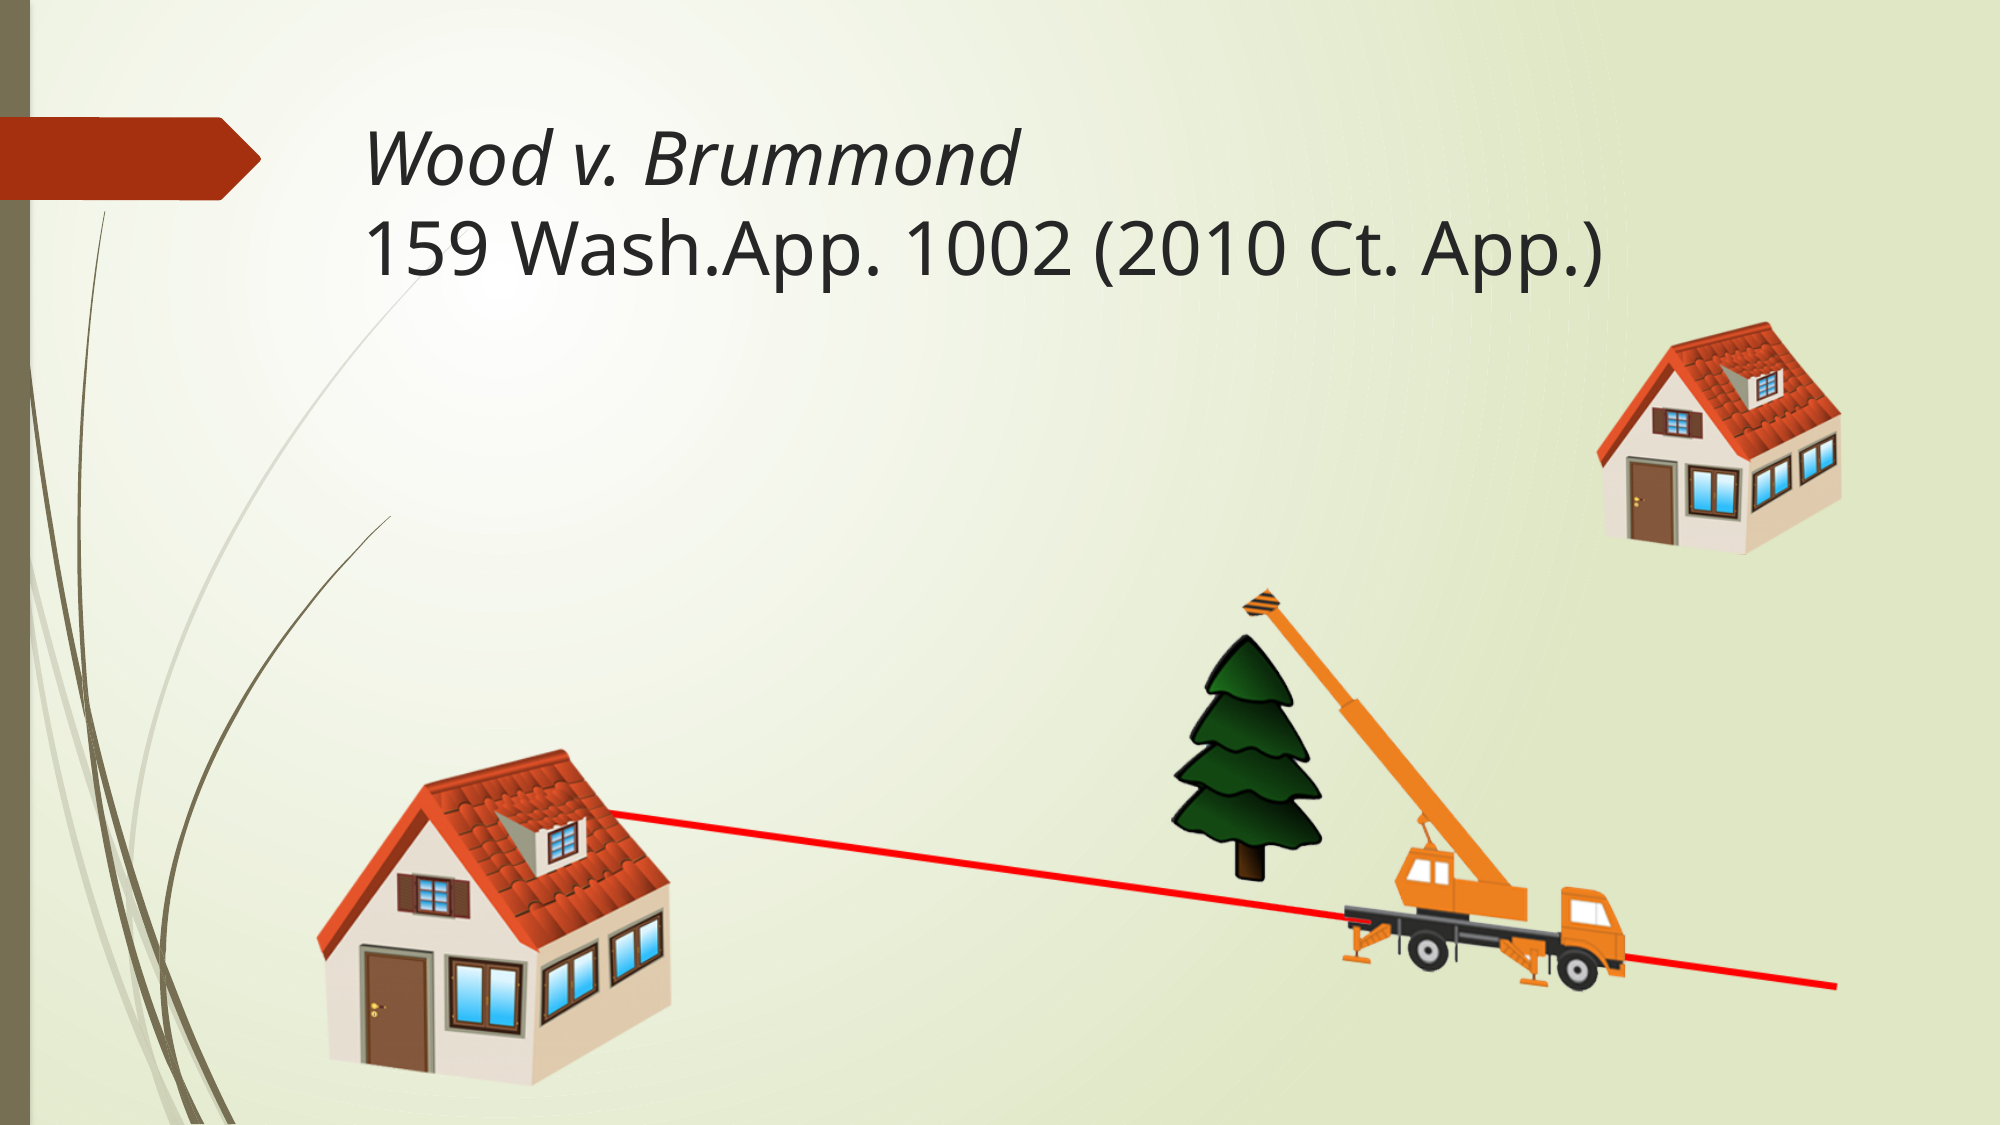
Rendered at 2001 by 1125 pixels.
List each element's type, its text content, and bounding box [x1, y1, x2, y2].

title Wood v. Brummond 159 Wash.App. 1002 (2010 Ct. App.) [347, 102, 2000, 312]
picture [244, 312, 2000, 1103]
